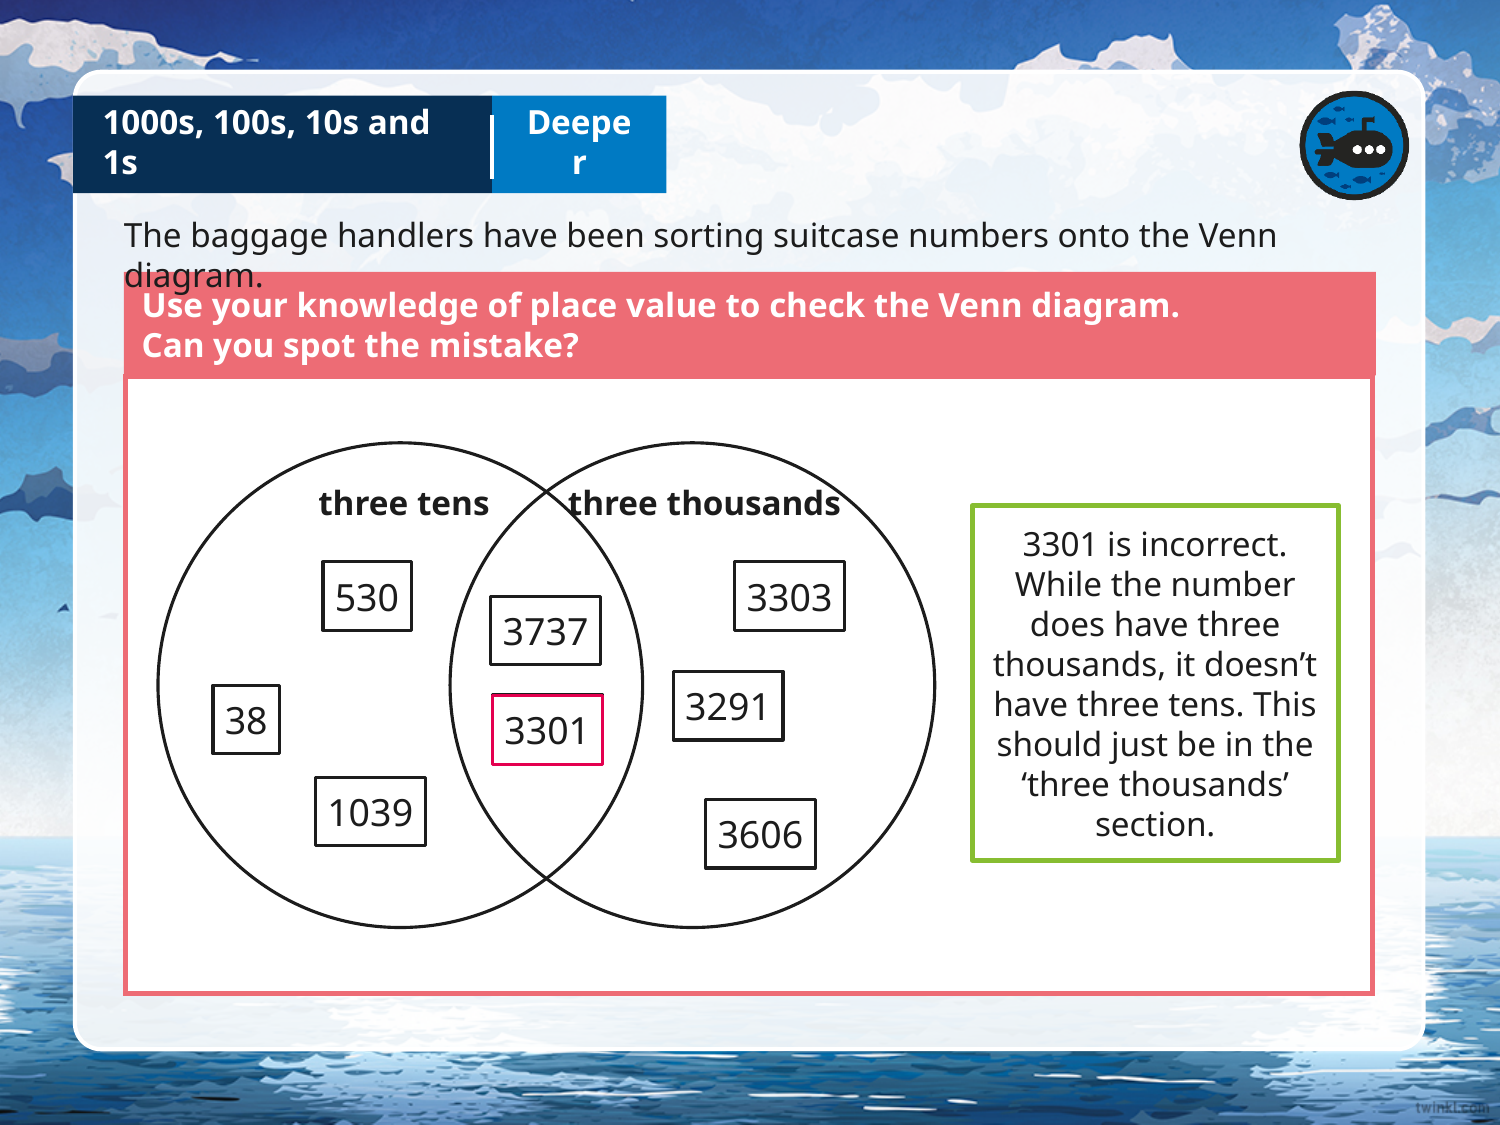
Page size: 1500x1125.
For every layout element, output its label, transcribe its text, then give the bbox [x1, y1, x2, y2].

text_box Use your knowledge of place value to check the Venn diagram. Can you spot the mistake? [123, 302, 1376, 376]
text_box Deeper [492, 95, 667, 194]
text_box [157, 442, 935, 928]
text_box 3301 is incorrect. While the number does have three thousands, it doesn’t have three tens. This should just be in the ‘three thousands’ section. [972, 505, 1339, 861]
text_box The baggage handlers have been sorting suitcase numbers onto the Venn diagram. [123, 207, 1376, 302]
text_box [125, 376, 1374, 995]
picture [0, 0, 1500, 1125]
text_box 1000s, 100s, 10s and 1s [73, 95, 492, 194]
